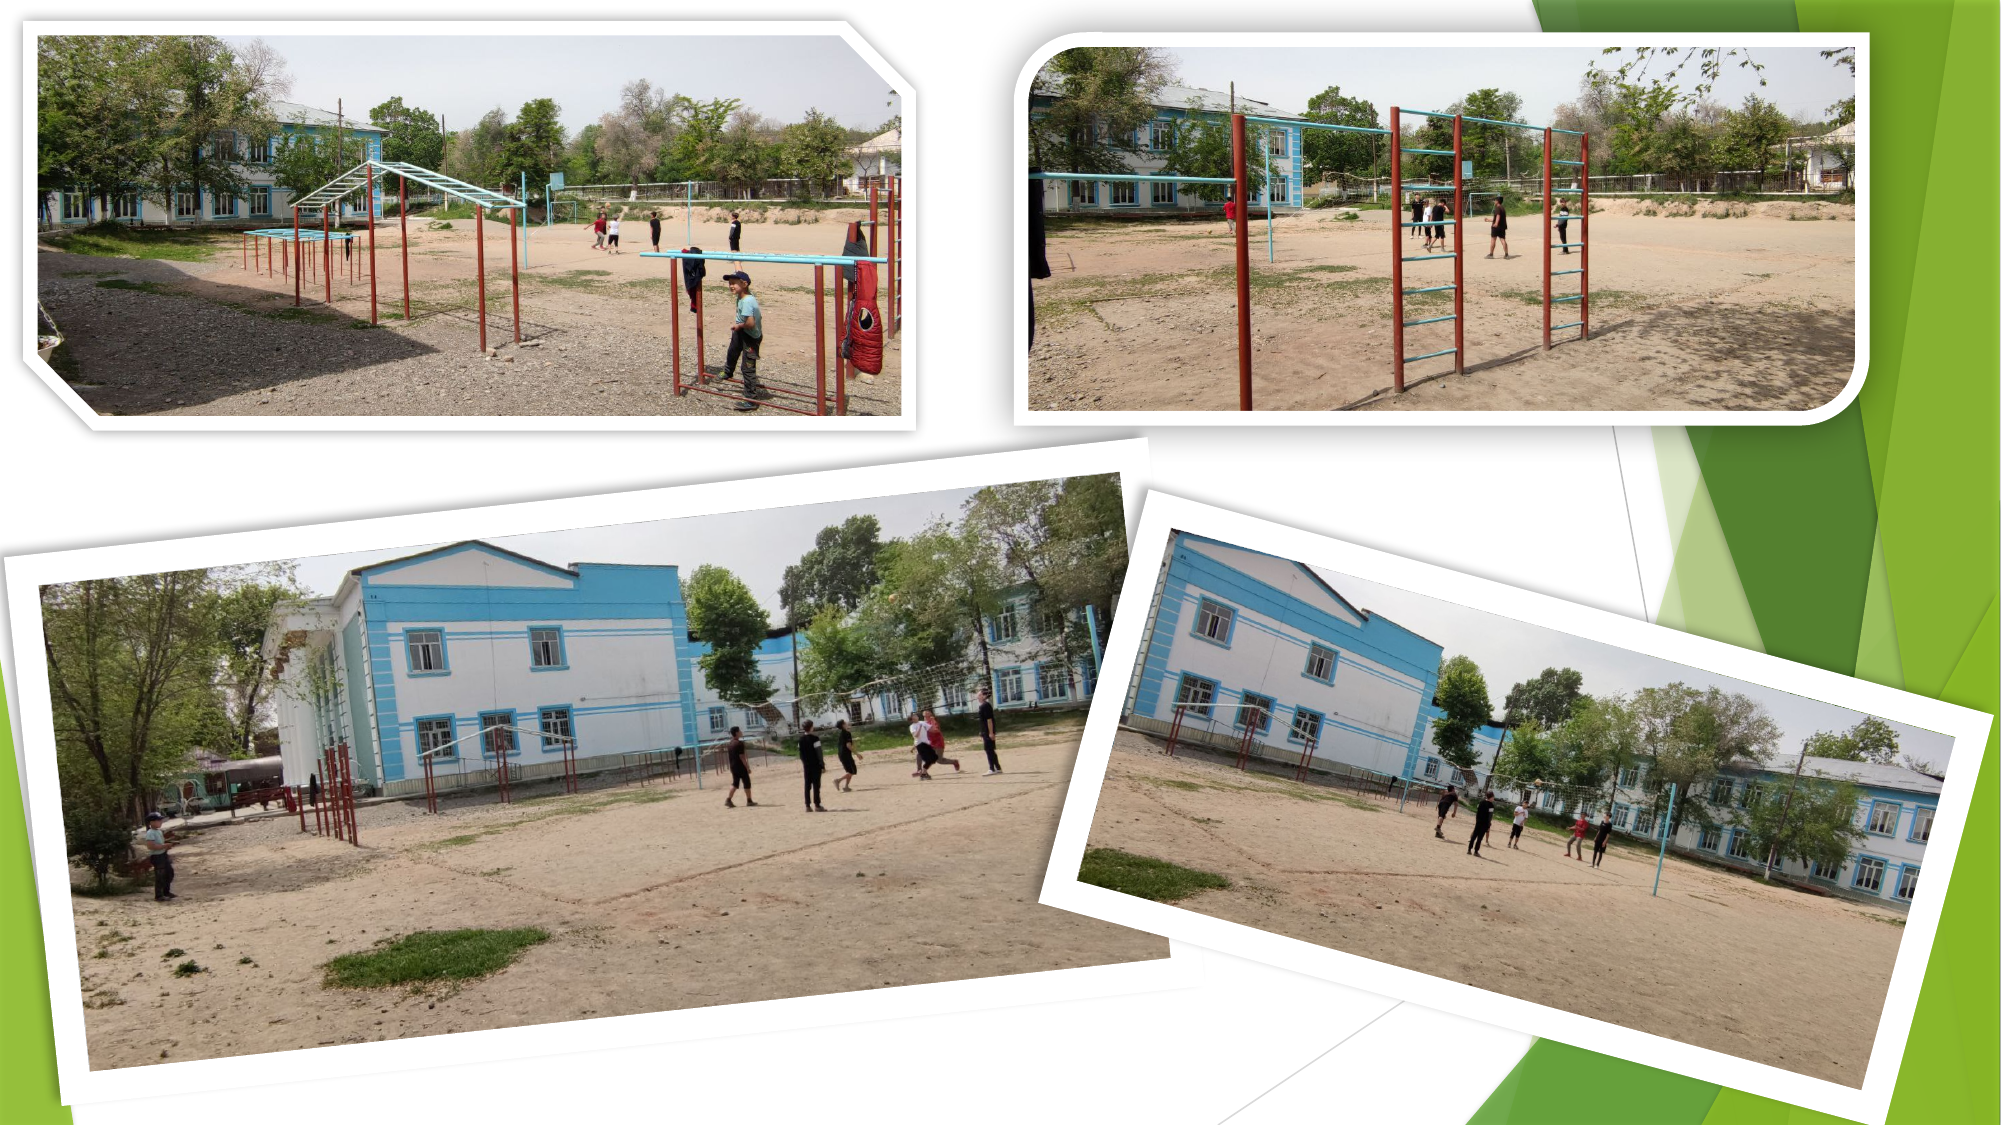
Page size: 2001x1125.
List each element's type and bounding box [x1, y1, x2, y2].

picture [40, 472, 1955, 1090]
picture [29, 27, 910, 424]
picture [1020, 39, 1863, 419]
